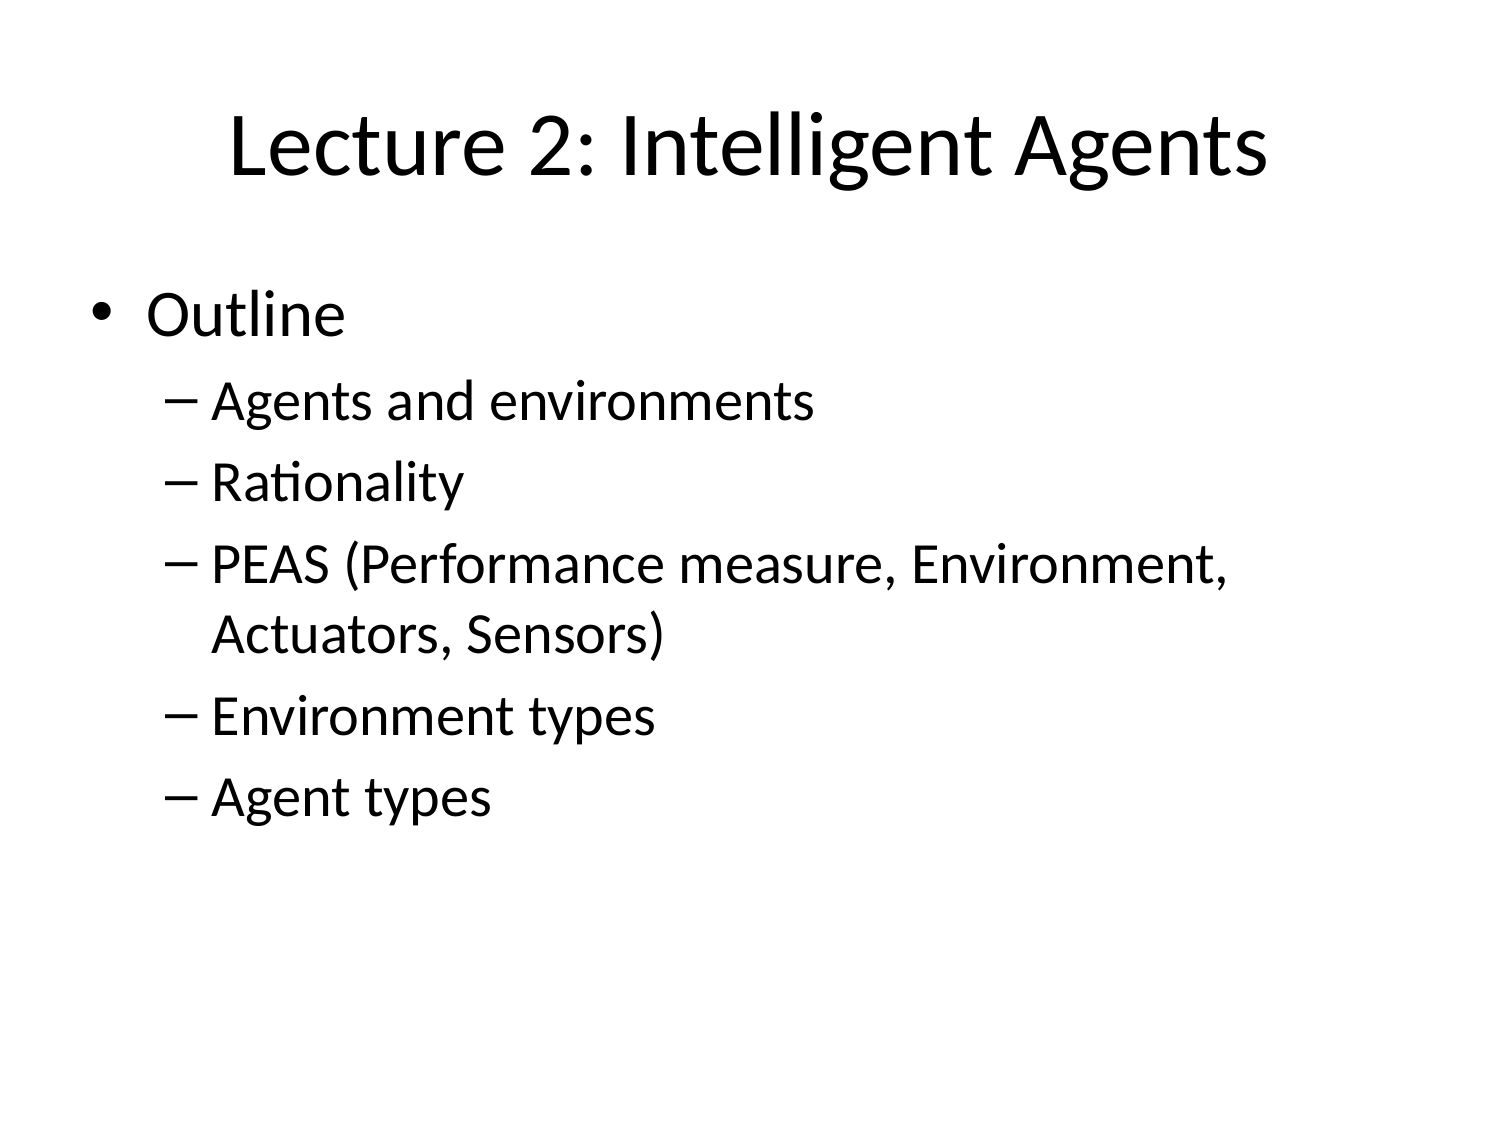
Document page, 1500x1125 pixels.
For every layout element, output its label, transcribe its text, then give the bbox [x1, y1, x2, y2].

title Lecture 2: Intelligent Agents [75, 45, 1425, 233]
list Outline Agents and environments Rationality PEAS (Performance measure, Environment, Actuators, Sensors) Environment types Agent types [75, 262, 1425, 1005]
